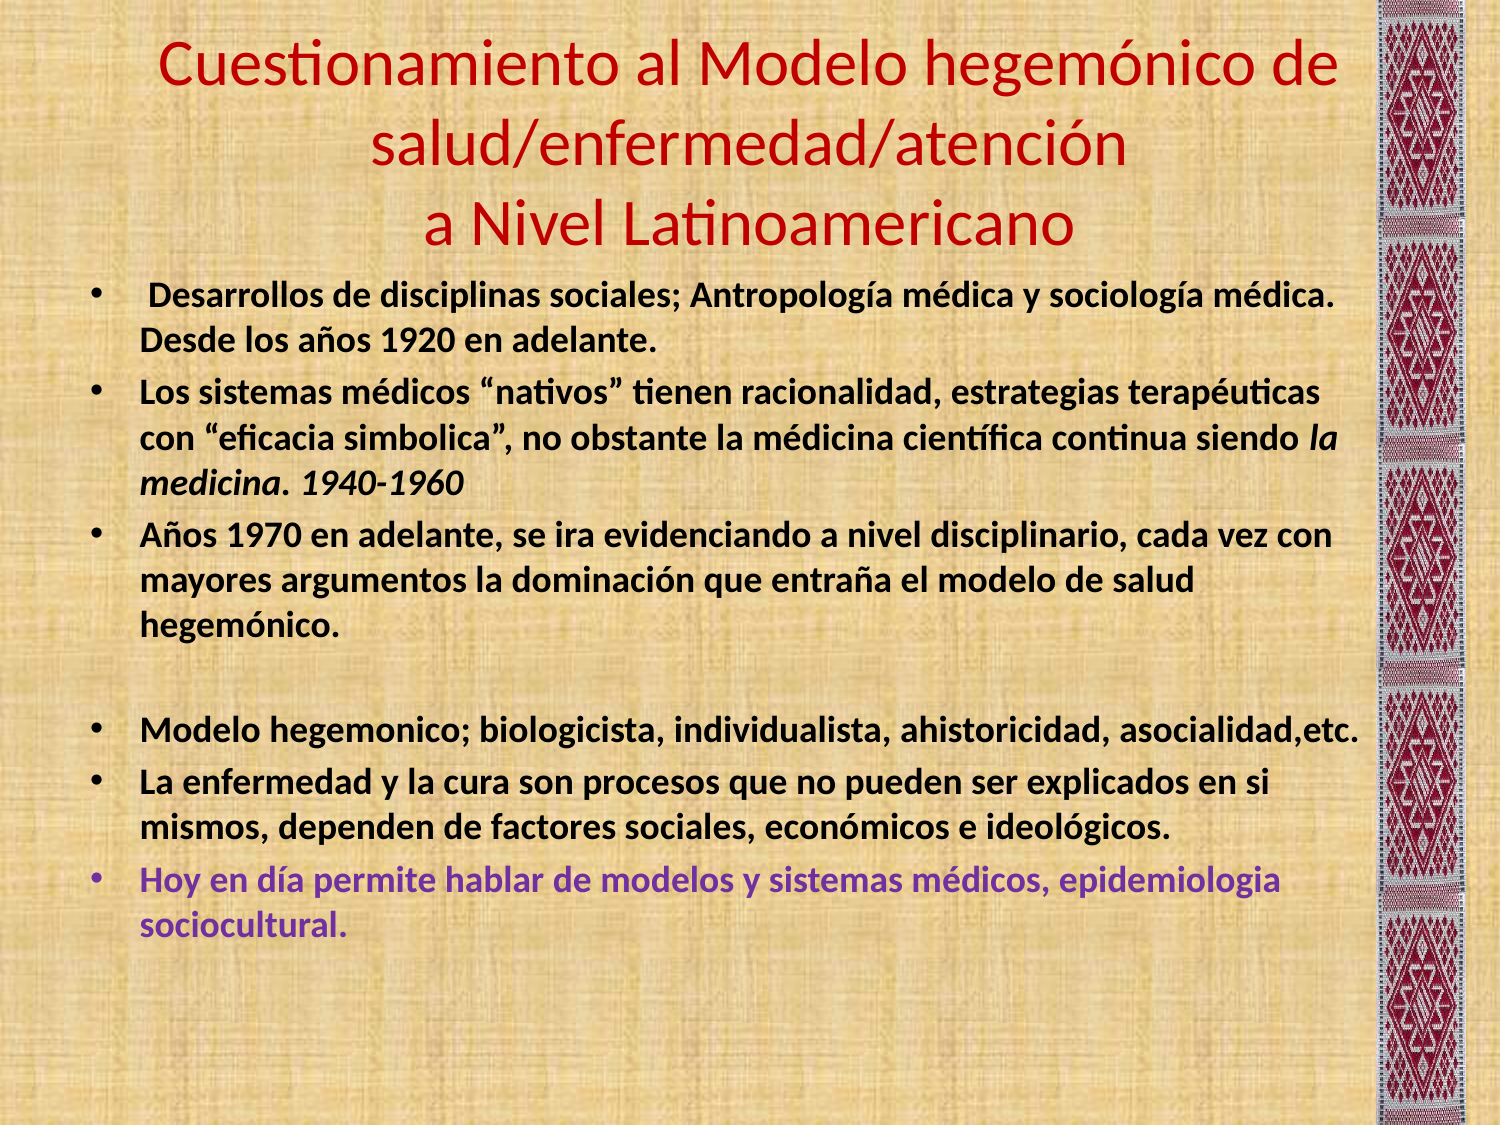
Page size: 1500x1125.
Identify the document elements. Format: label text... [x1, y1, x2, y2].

picture [0, 0, 1500, 1125]
title Cuestionamiento al Modelo hegemónico de salud/enfermedad/atención a Nivel Latinoamericano [75, 45, 1370, 233]
list Desarrollos de disciplinas sociales; Antropología médica y sociología médica. Desde los años 1920 en adelante. Los sistemas médicos “nativos” tienen racionalidad, estrategias terapéuticas con “eficacia simbolica”, no obstante la médicina científica continua siendo la medicina. 1940-1960 Años 1970 en adelante, se ira evidenciando a nivel disciplinario, cada vez con mayores argumentos la dominación que entraña el modelo de salud hegemónico. Modelo hegemonico; biologicista, individualista, ahistoricidad, asocialidad,etc. La enfermedad y la cura son procesos que no pueden ser explicados en si mismos, dependen de factores sociales, económicos e ideológicos. Hoy en día permite hablar de modelos y sistemas médicos, epidemiologia sociocultural. [75, 262, 1370, 1005]
